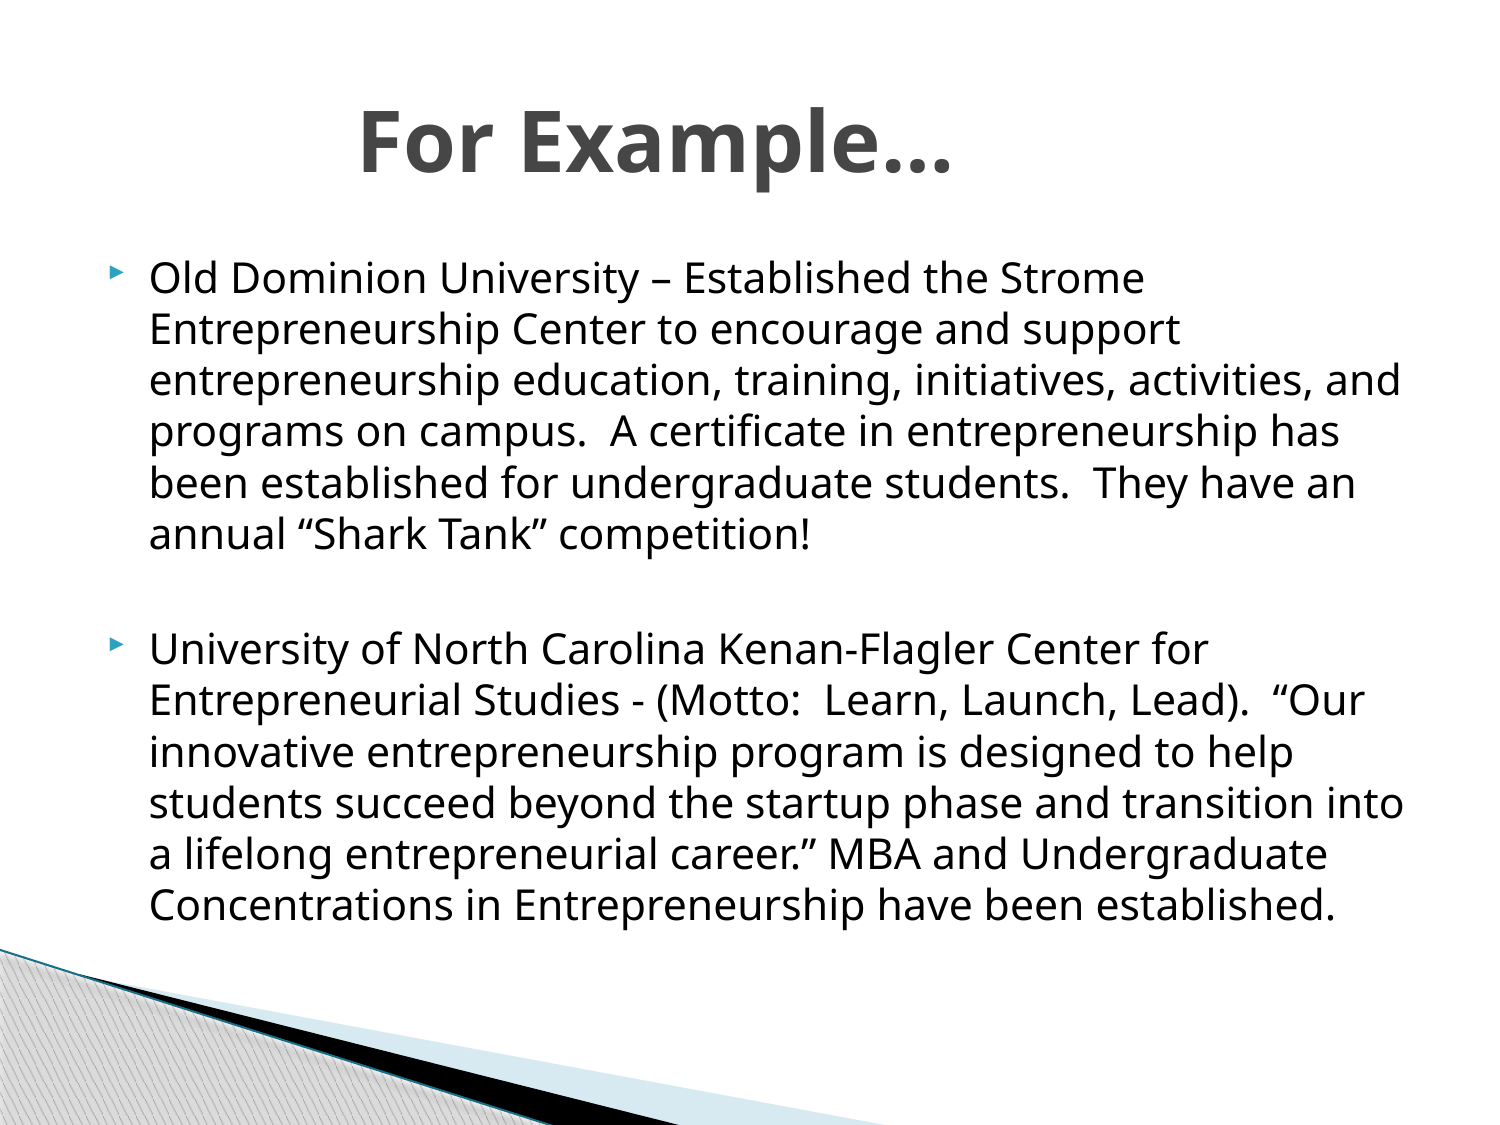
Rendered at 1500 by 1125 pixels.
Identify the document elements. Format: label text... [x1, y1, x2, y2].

list Old Dominion University – Established the Strome Entrepreneurship Center to encourage and support entrepreneurship education, training, initiatives, activities, and programs on campus. A certificate in entrepreneurship has been established for undergraduate students. They have an annual “Shark Tank” competition! University of North Carolina Kenan-Flagler Center for Entrepreneurial Studies - (Motto: Learn, Launch, Lead). “Our innovative entrepreneurship program is designed to help students succeed beyond the startup phase and transition into a lifelong entrepreneurial career.” MBA and Undergraduate Concentrations in Entrepreneurship have been established. [75, 243, 1425, 986]
title For Example… [75, 45, 1425, 233]
